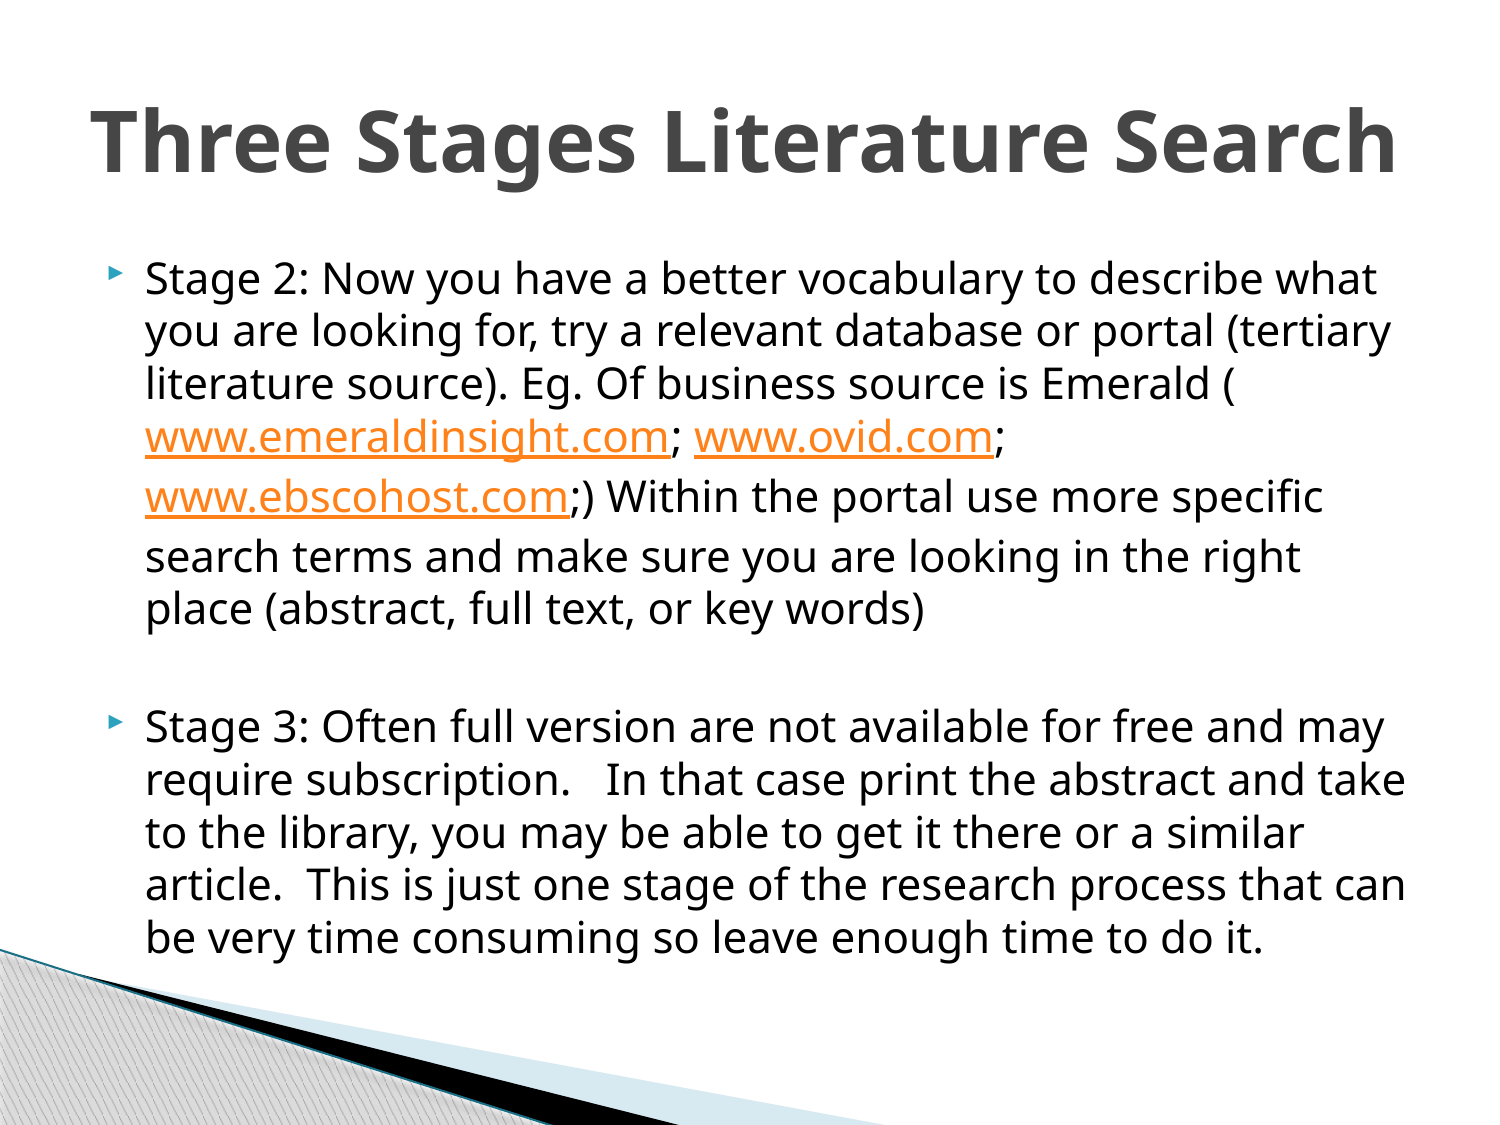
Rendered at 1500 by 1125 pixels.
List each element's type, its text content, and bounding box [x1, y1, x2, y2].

title Three Stages Literature Search [75, 45, 1425, 233]
list Stage 2: Now you have a better vocabulary to describe what you are looking for, try a relevant database or portal (tertiary literature source). Eg. Of business source is Emerald (www.emeraldinsight.com; www.ovid.com; www.ebscohost.com;) Within the portal use more specific search terms and make sure you are looking in the right place (abstract, full text, or key words) Stage 3: Often full version are not available for free and may require subscription. In that case print the abstract and take to the library, you may be able to get it there or a similar article. This is just one stage of the research process that can be very time consuming so leave enough time to do it. [75, 243, 1425, 986]
